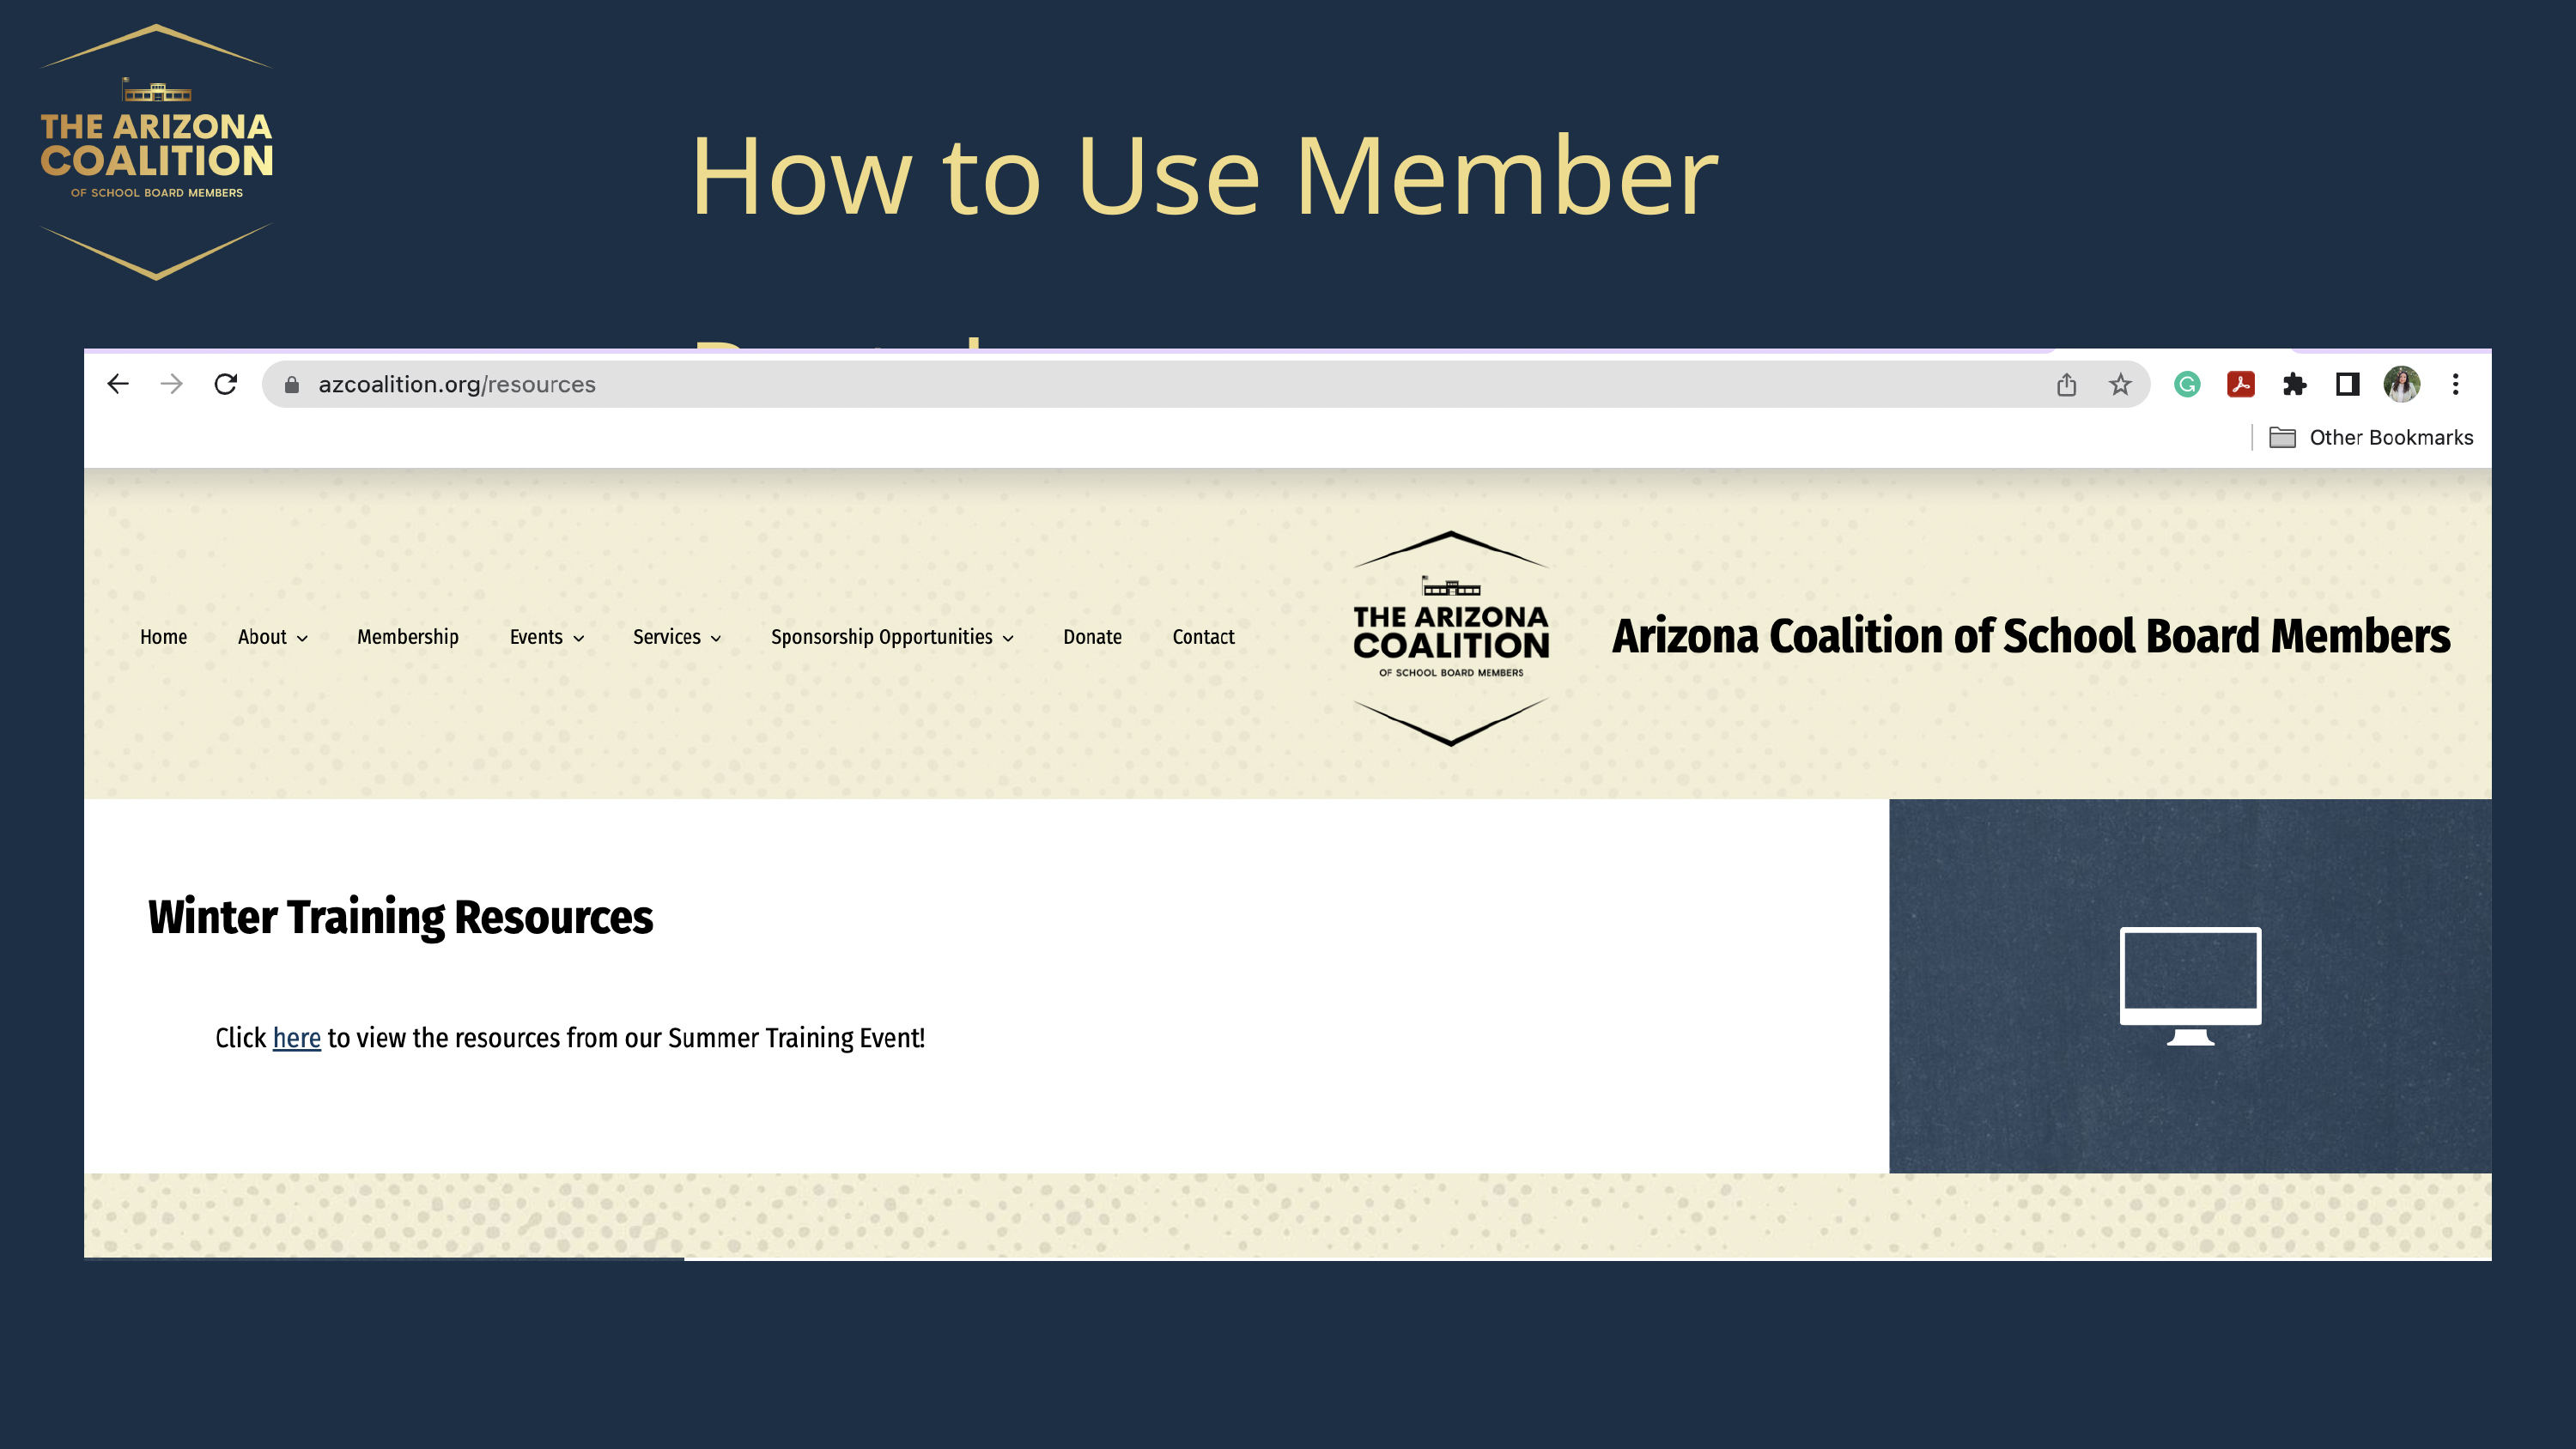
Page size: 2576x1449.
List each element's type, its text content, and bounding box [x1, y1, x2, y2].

picture [32, 4, 282, 288]
text_box How to Use Member Portal [687, 30, 1962, 345]
picture [83, 348, 2492, 1261]
